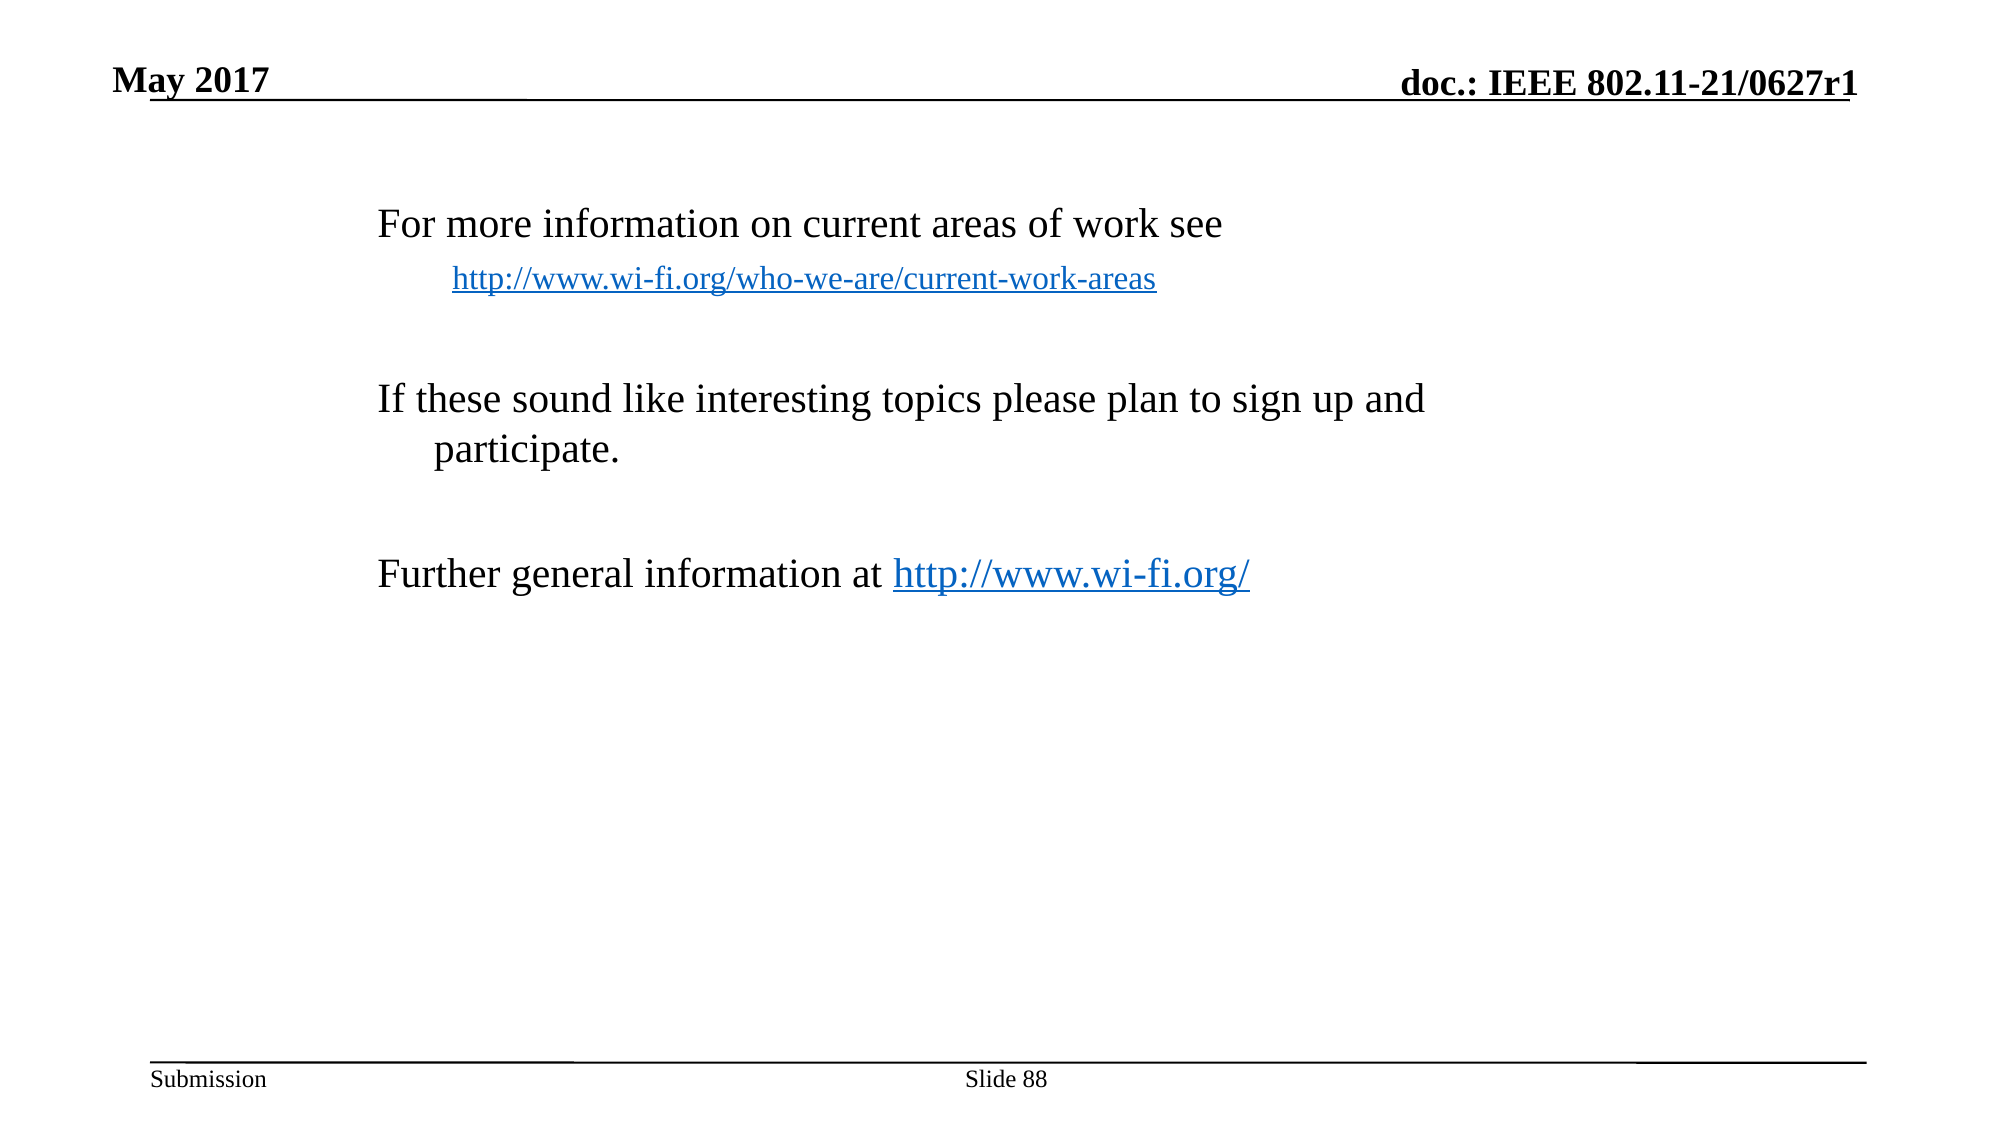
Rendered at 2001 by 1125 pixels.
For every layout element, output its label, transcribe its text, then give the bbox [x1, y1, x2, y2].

slide_number Slide 88 [962, 1061, 1050, 1093]
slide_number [111, 0, 272, 101]
list For more information on current areas of work see http://www.wi-fi.org/who-we-are/current-work-areas If these sound like interesting topics please plan to sign up and participate. Further general information at http://www.wi-fi.org/ [362, 125, 1638, 1048]
